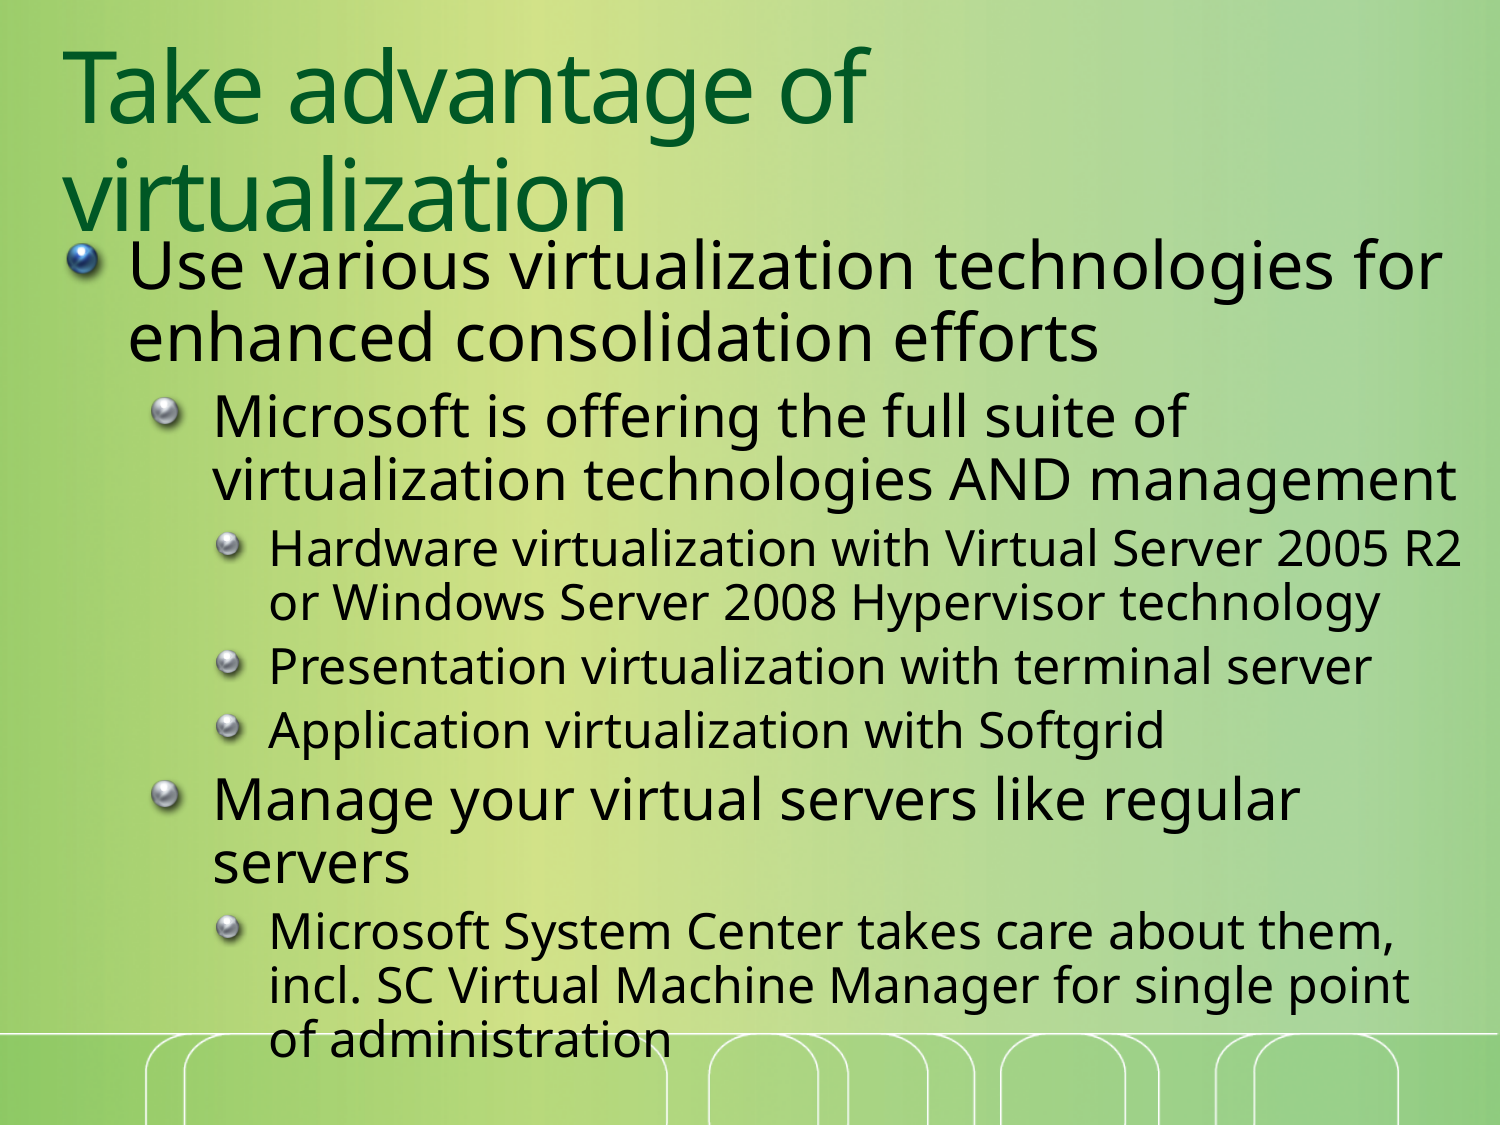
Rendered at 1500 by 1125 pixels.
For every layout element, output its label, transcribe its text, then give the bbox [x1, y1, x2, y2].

picture [0, 0, 1500, 1125]
list Use various virtualization technologies for enhanced consolidation efforts Microsoft is offering the full suite of virtualization technologies AND management Hardware virtualization with Virtual Server 2005 R2 or Windows Server 2008 Hypervisor technology Presentation virtualization with terminal server Application virtualization with Softgrid Manage your virtual servers like regular servers Microsoft System Center takes care about them, incl. SC Virtual Machine Manager for single point of administration [62, 231, 1465, 1116]
title Take advantage of virtualization [62, 37, 1438, 147]
